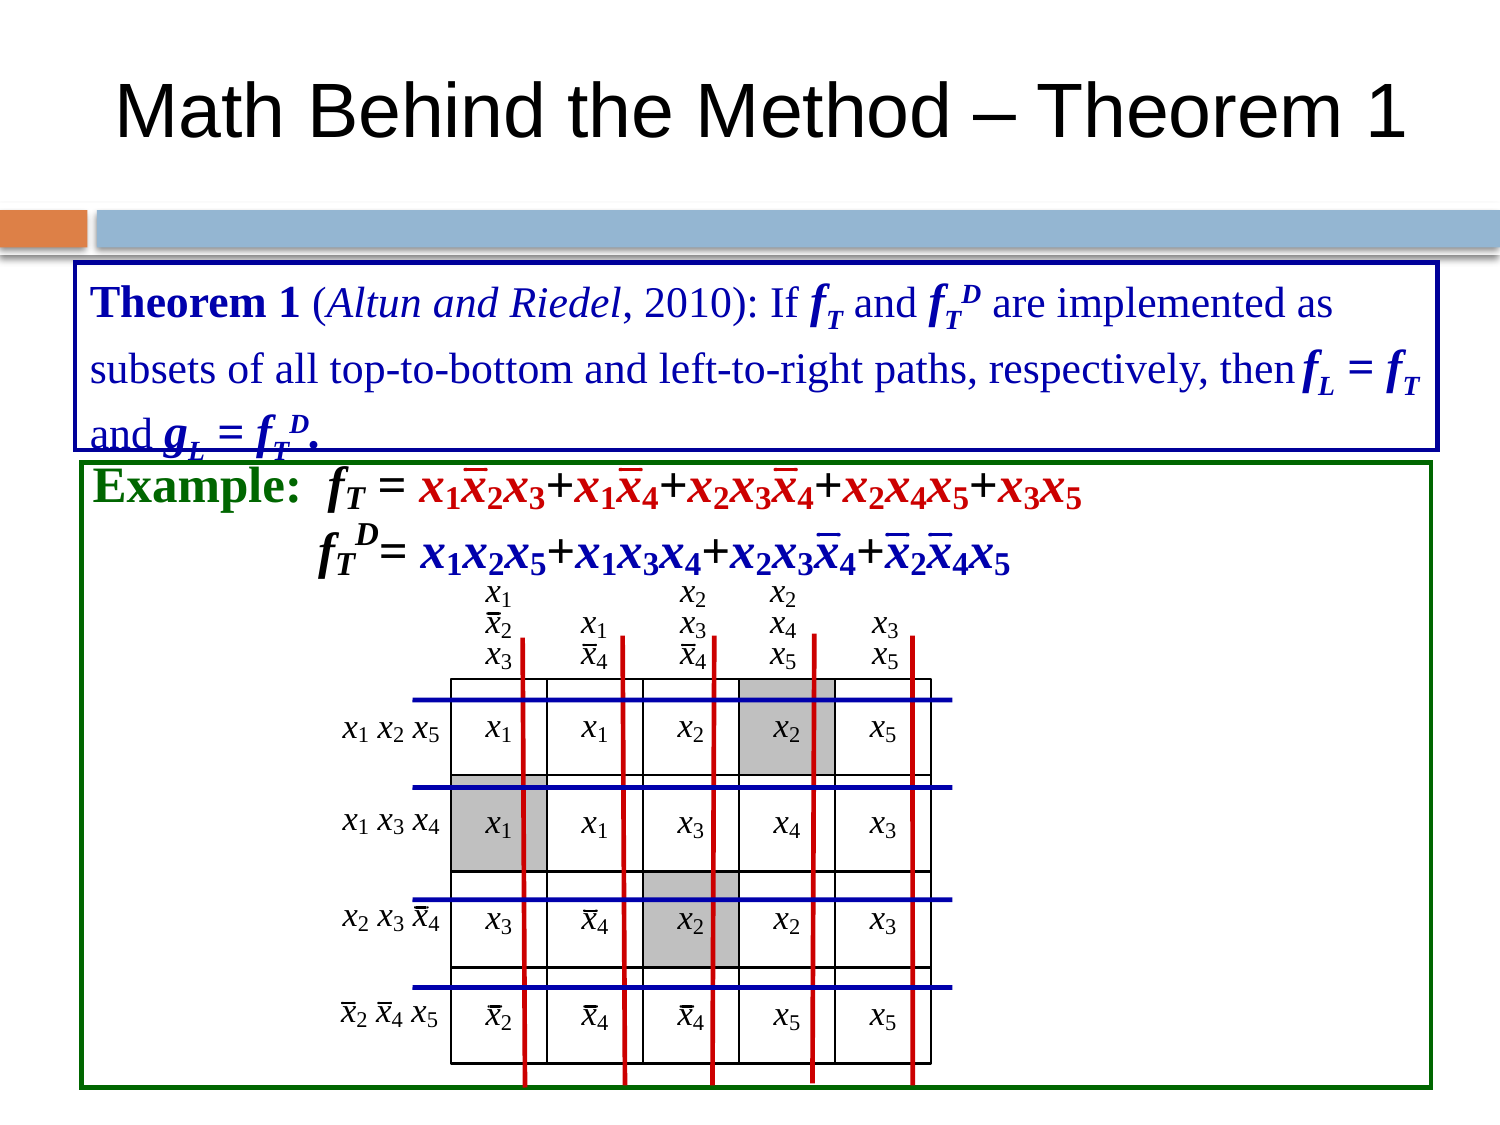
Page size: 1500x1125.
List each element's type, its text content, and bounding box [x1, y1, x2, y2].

text_box [81, 526, 524, 1088]
text_box [525, 462, 1432, 1088]
text_box Theorem 1 (Altun and Riedel, 2010): If fT and fTD are implemented as subsets of all top-to-bottom and left-to-right paths, respectively, then fL = fT and gL = fTD. [74, 262, 1438, 450]
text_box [287, 535, 1051, 592]
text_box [337, 601, 937, 1069]
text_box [87, 443, 1088, 526]
title Math Behind the Method – Theorem 1 [99, 12, 1450, 200]
